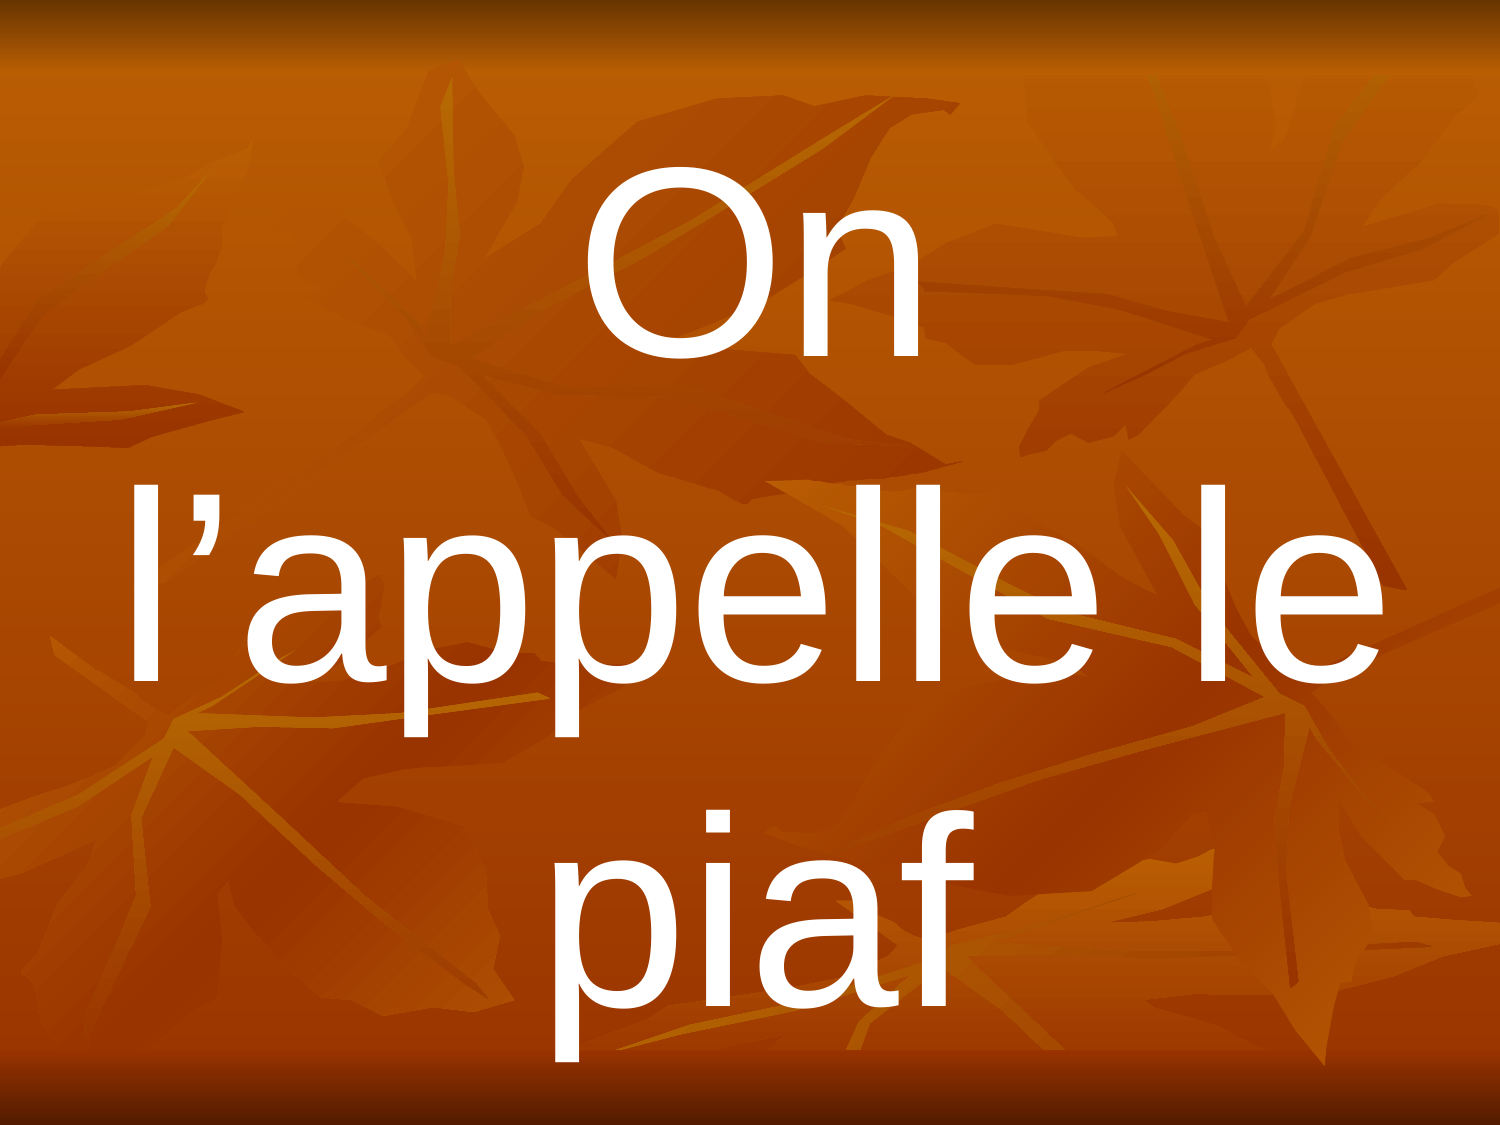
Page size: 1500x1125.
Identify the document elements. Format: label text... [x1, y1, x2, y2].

text_box On l’appelle le piaf [53, 78, 1459, 1068]
